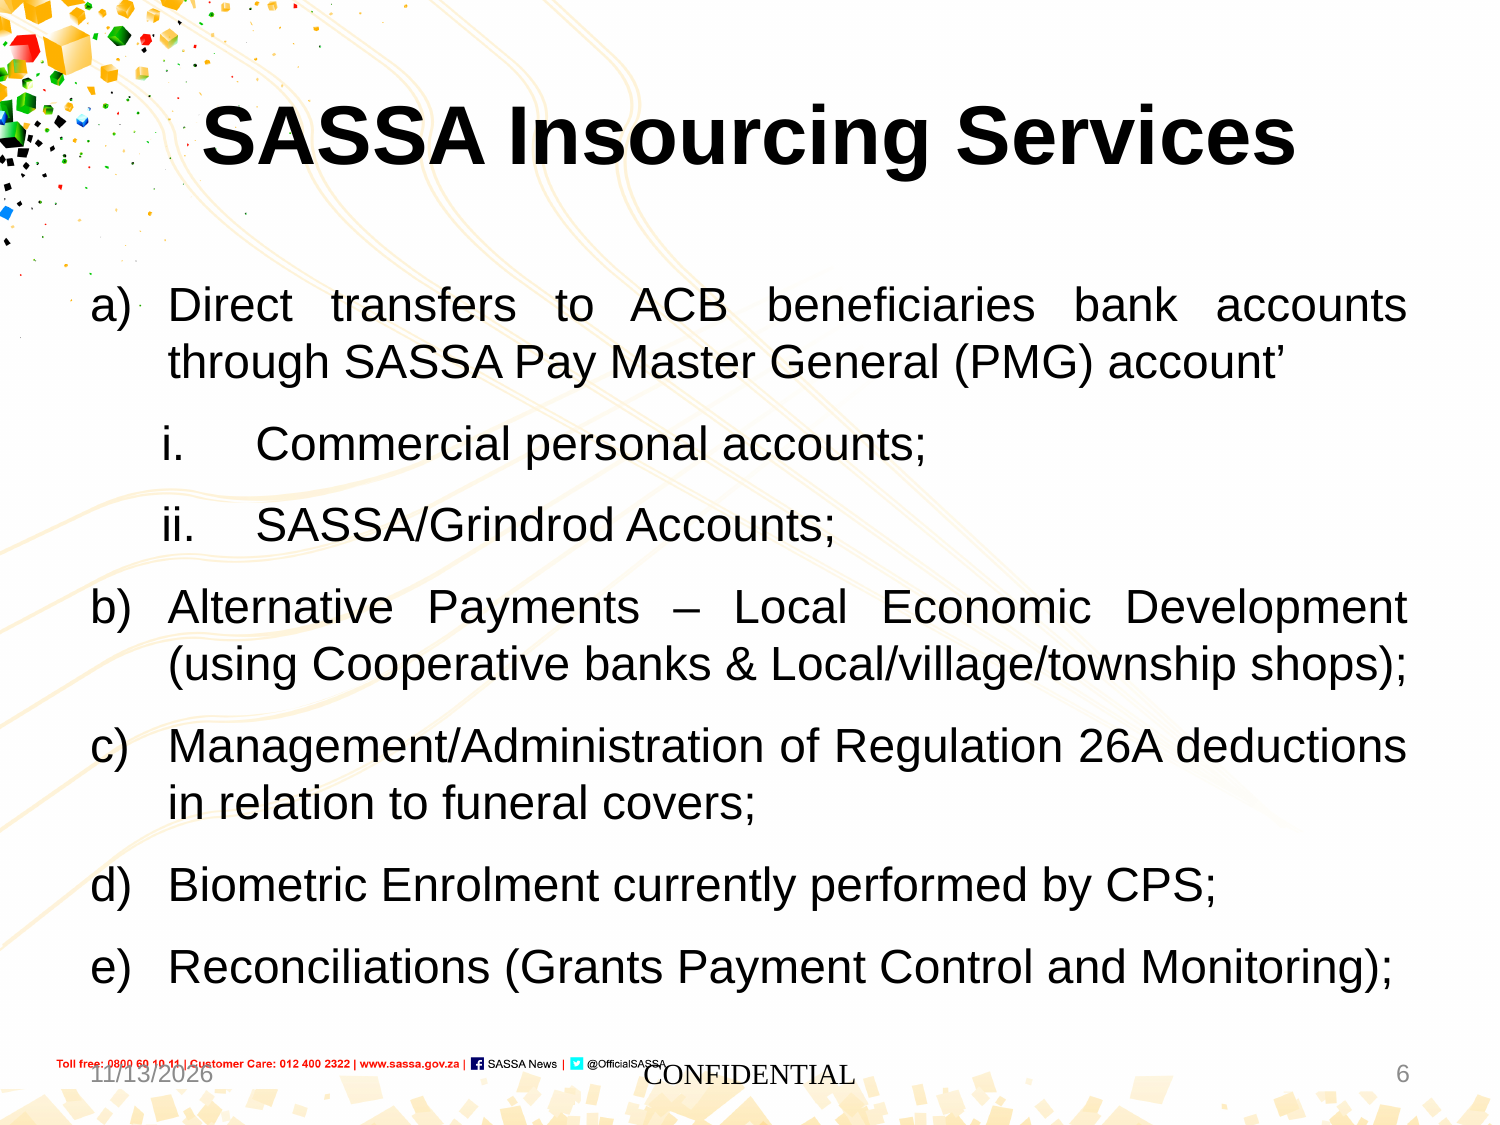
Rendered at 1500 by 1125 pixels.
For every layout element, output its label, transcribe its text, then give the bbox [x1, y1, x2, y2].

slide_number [75, 1042, 425, 1103]
picture [0, 0, 1500, 1125]
slide_number 6 [1074, 1042, 1425, 1103]
title SASSA Insourcing Services [75, 37, 1425, 225]
footer CONFIDENTIAL [512, 1042, 988, 1103]
list Direct transfers to ACB beneficiaries bank accounts through SASSA Pay Master General (PMG) account’ Commercial personal accounts; SASSA/Grindrod Accounts; Alternative Payments – Local Economic Development (using Cooperative banks & Local/village/township shops); Management/Administration of Regulation 26A deductions in relation to funeral covers; Biometric Enrolment currently performed by CPS; Reconciliations (Grants Payment Control and Monitoring); [75, 265, 1425, 1046]
